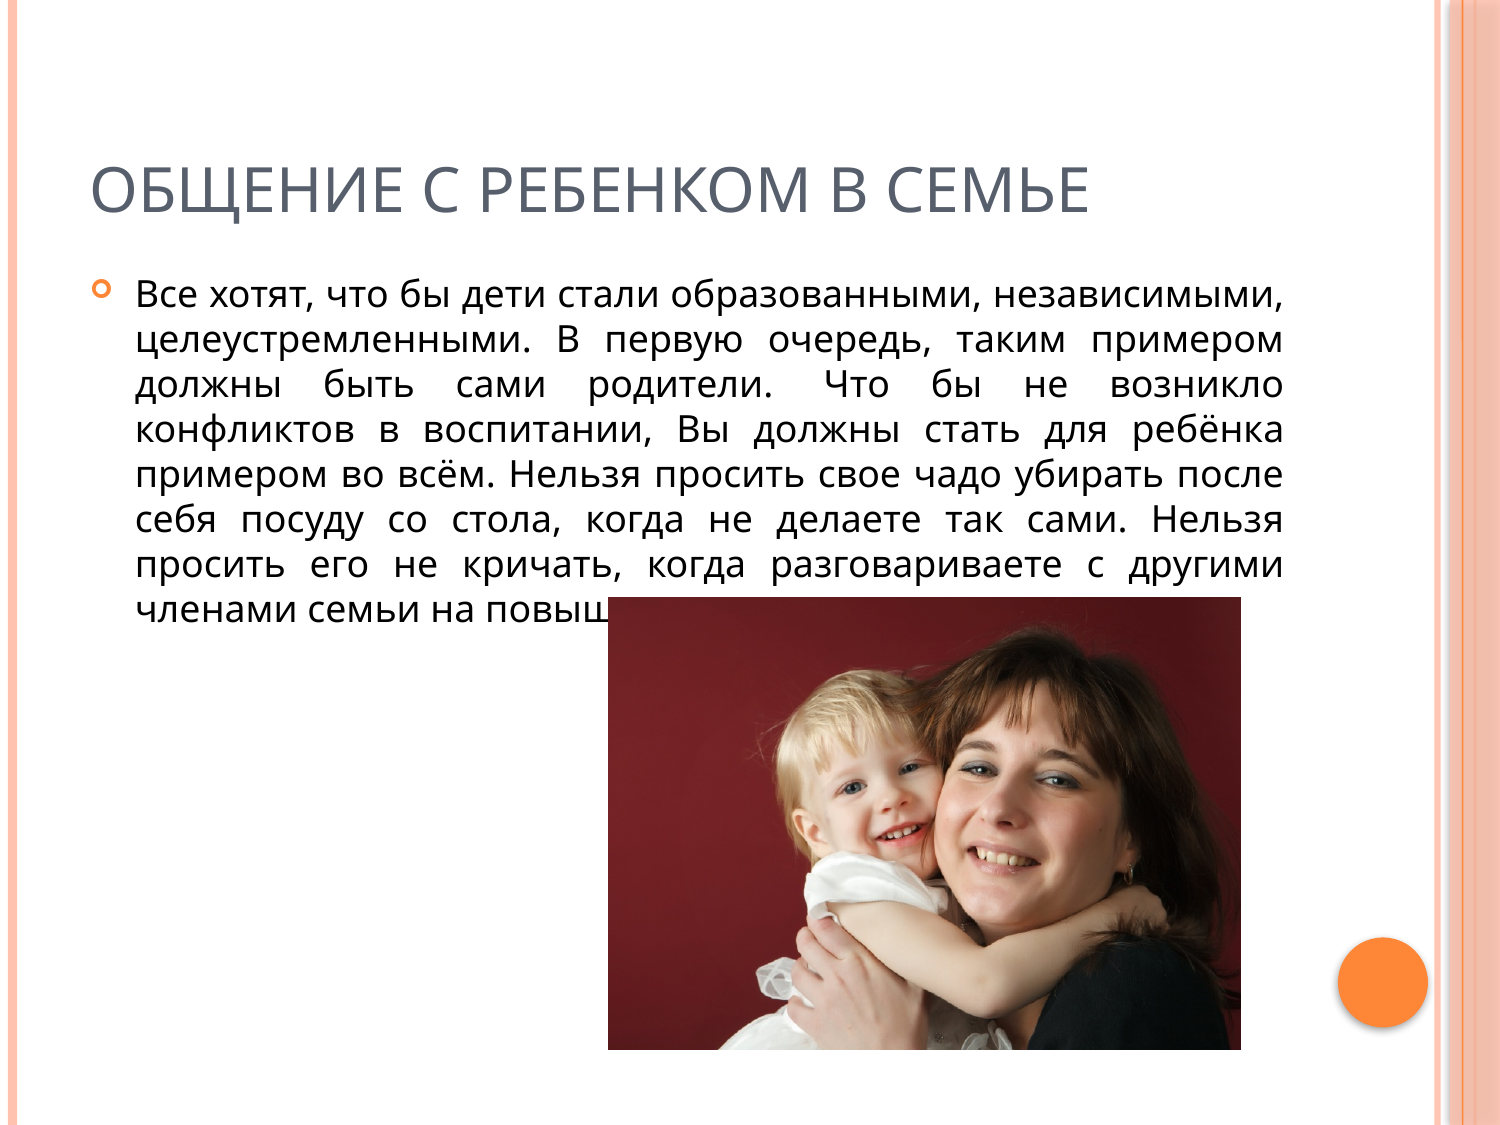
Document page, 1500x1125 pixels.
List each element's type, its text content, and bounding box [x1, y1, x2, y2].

picture [607, 597, 1241, 1050]
list Все хотят, что бы дети стали образованными, независимыми, целеустремленными. В первую очередь, таким примером должны быть сами родители. Что бы не возникло конфликтов в воспитании, Вы должны стать для ребёнка примером во всём. Нельзя просить свое чадо убирать после себя посуду со стола, когда не делаете так сами. Нельзя просить его не кричать, когда разговариваете с другими членами семьи на повышенных тонах. [75, 262, 1300, 1062]
title Общение с ребенком в семье [75, 45, 1300, 233]
